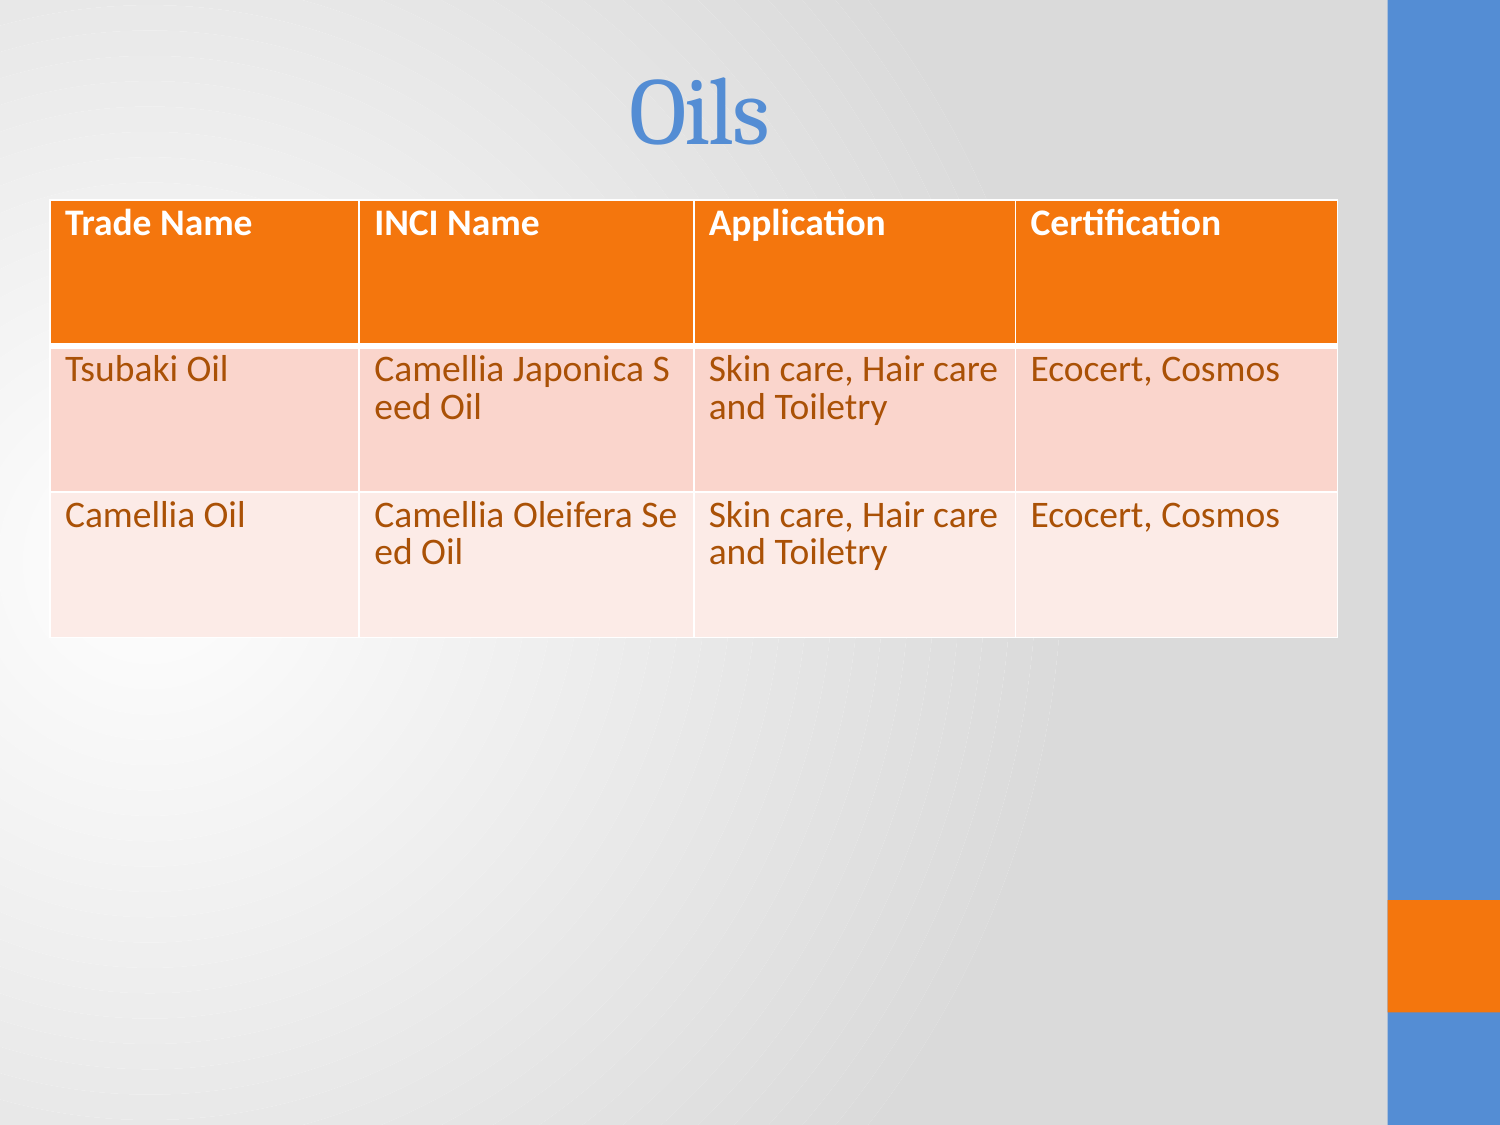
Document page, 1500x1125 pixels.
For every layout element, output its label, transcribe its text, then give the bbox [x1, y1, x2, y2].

table_header INCI Name [360, 201, 693, 343]
table_cell Ecocert, Cosmos [1016, 349, 1337, 491]
table_cell Tsubaki Oil [51, 349, 358, 491]
table_cell Skin care, Hair care and Toiletry [695, 349, 1015, 491]
table_cell Camellia Japonica Seed Oil [360, 349, 693, 491]
table_cell Ecocert, Cosmos [1016, 493, 1337, 637]
table_cell Skin care, Hair care and Toiletry [695, 493, 1015, 637]
table_header Trade Name [51, 201, 358, 343]
table_cell Camellia Oleifera Seed Oil [360, 493, 693, 637]
title Oils [75, 12, 1325, 199]
table_header Certification [1016, 201, 1337, 343]
table_header Application [695, 201, 1015, 343]
table_cell Camellia Oil [51, 493, 358, 637]
